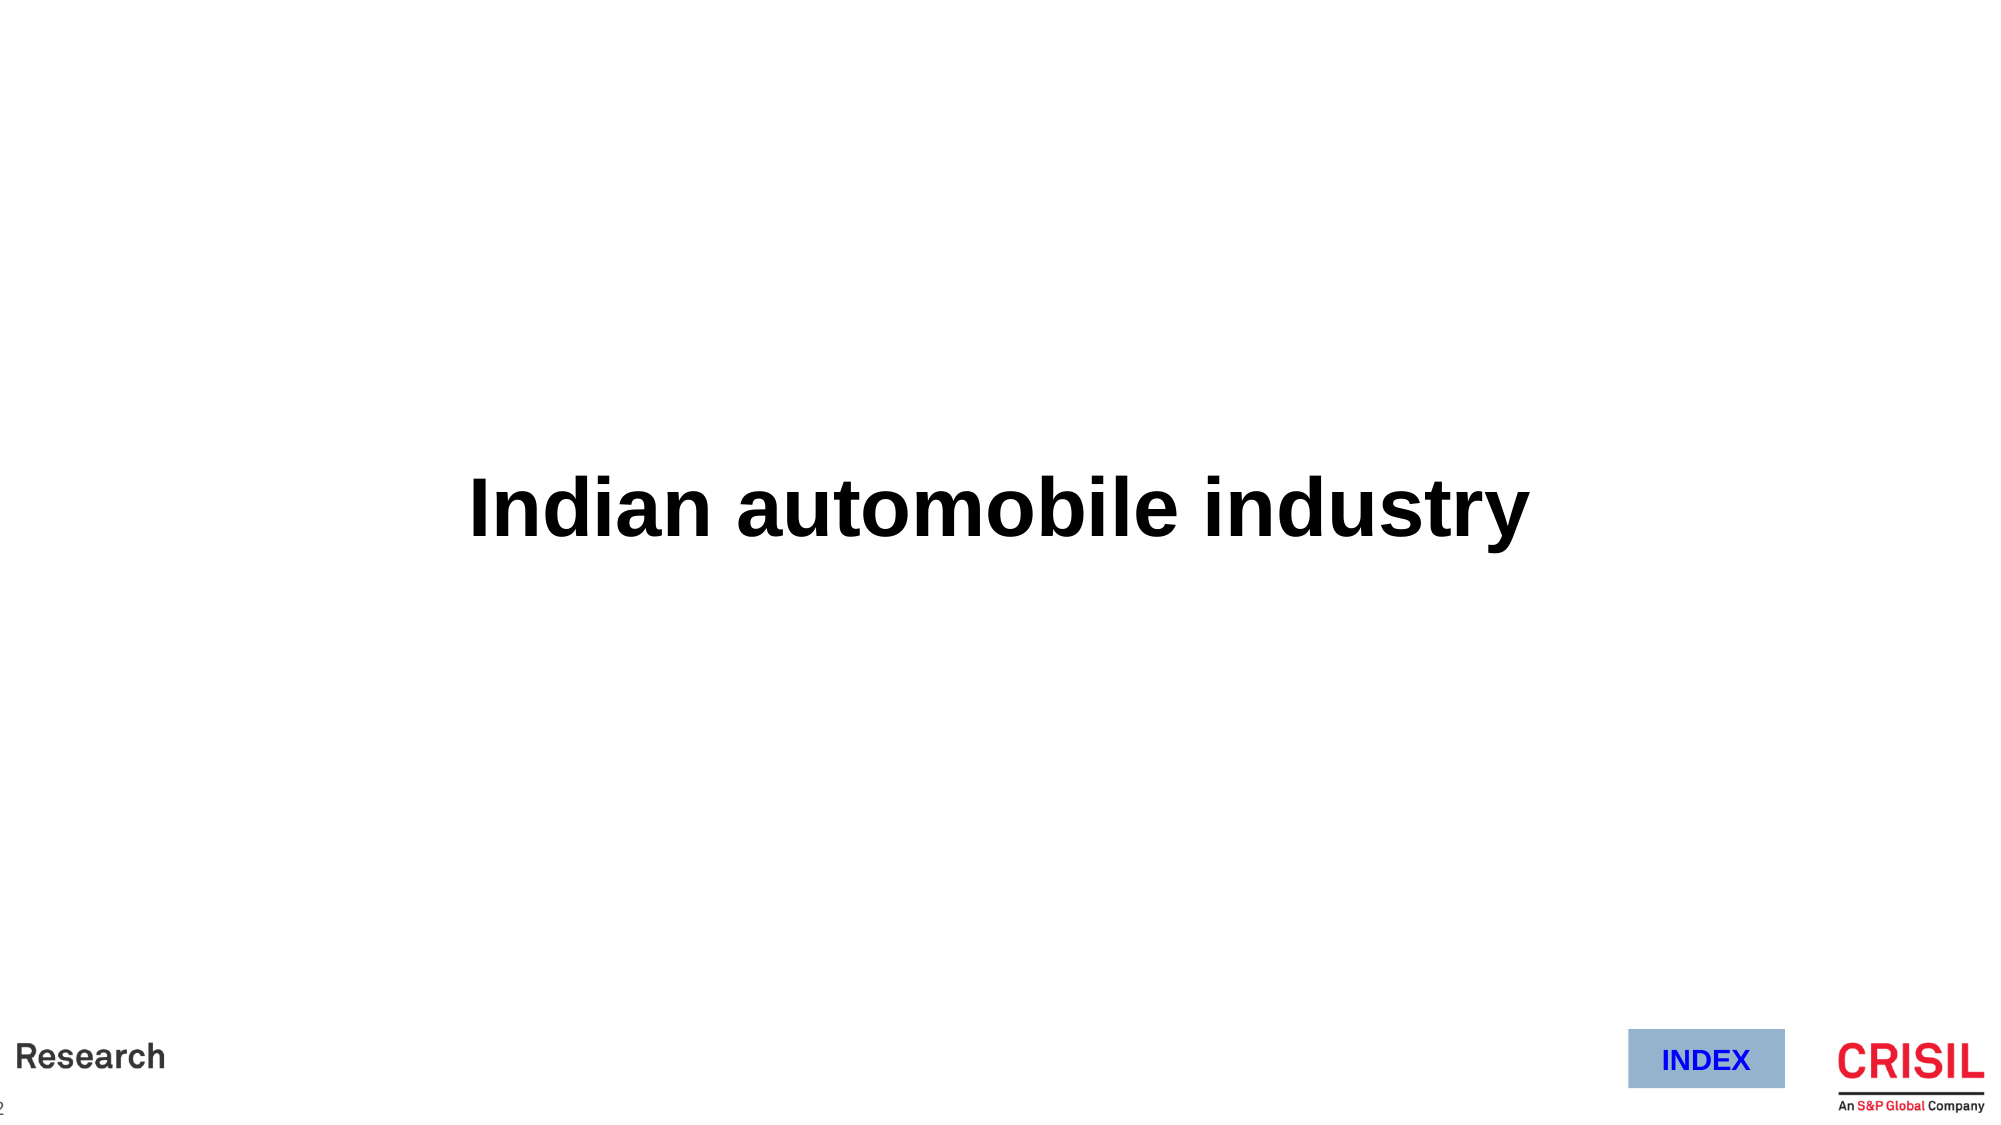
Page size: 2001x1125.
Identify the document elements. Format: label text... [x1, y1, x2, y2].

picture [0, 1026, 2000, 1125]
title Indian automobile industry [137, 464, 1863, 555]
text_box INDEX [1627, 1028, 1786, 1089]
